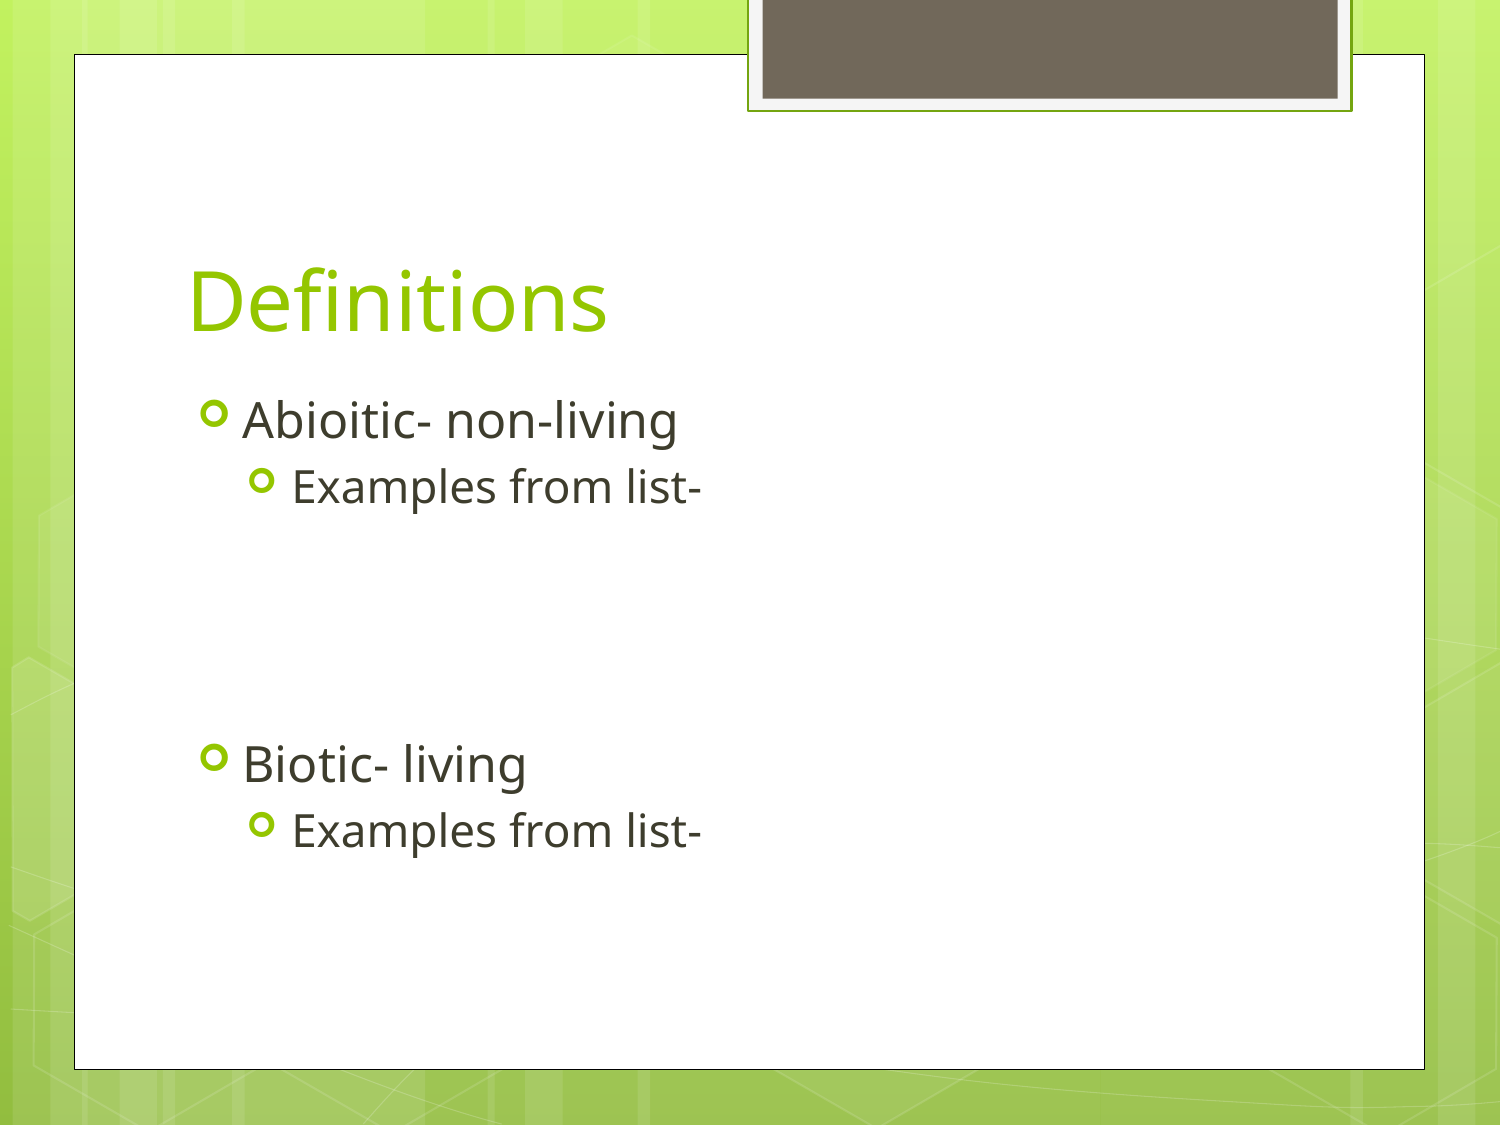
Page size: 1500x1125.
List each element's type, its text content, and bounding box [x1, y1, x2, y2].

title Definitions [171, 168, 1324, 357]
list Abioitic- non-living Examples from list- Biotic- living Examples from list- [171, 381, 1283, 957]
